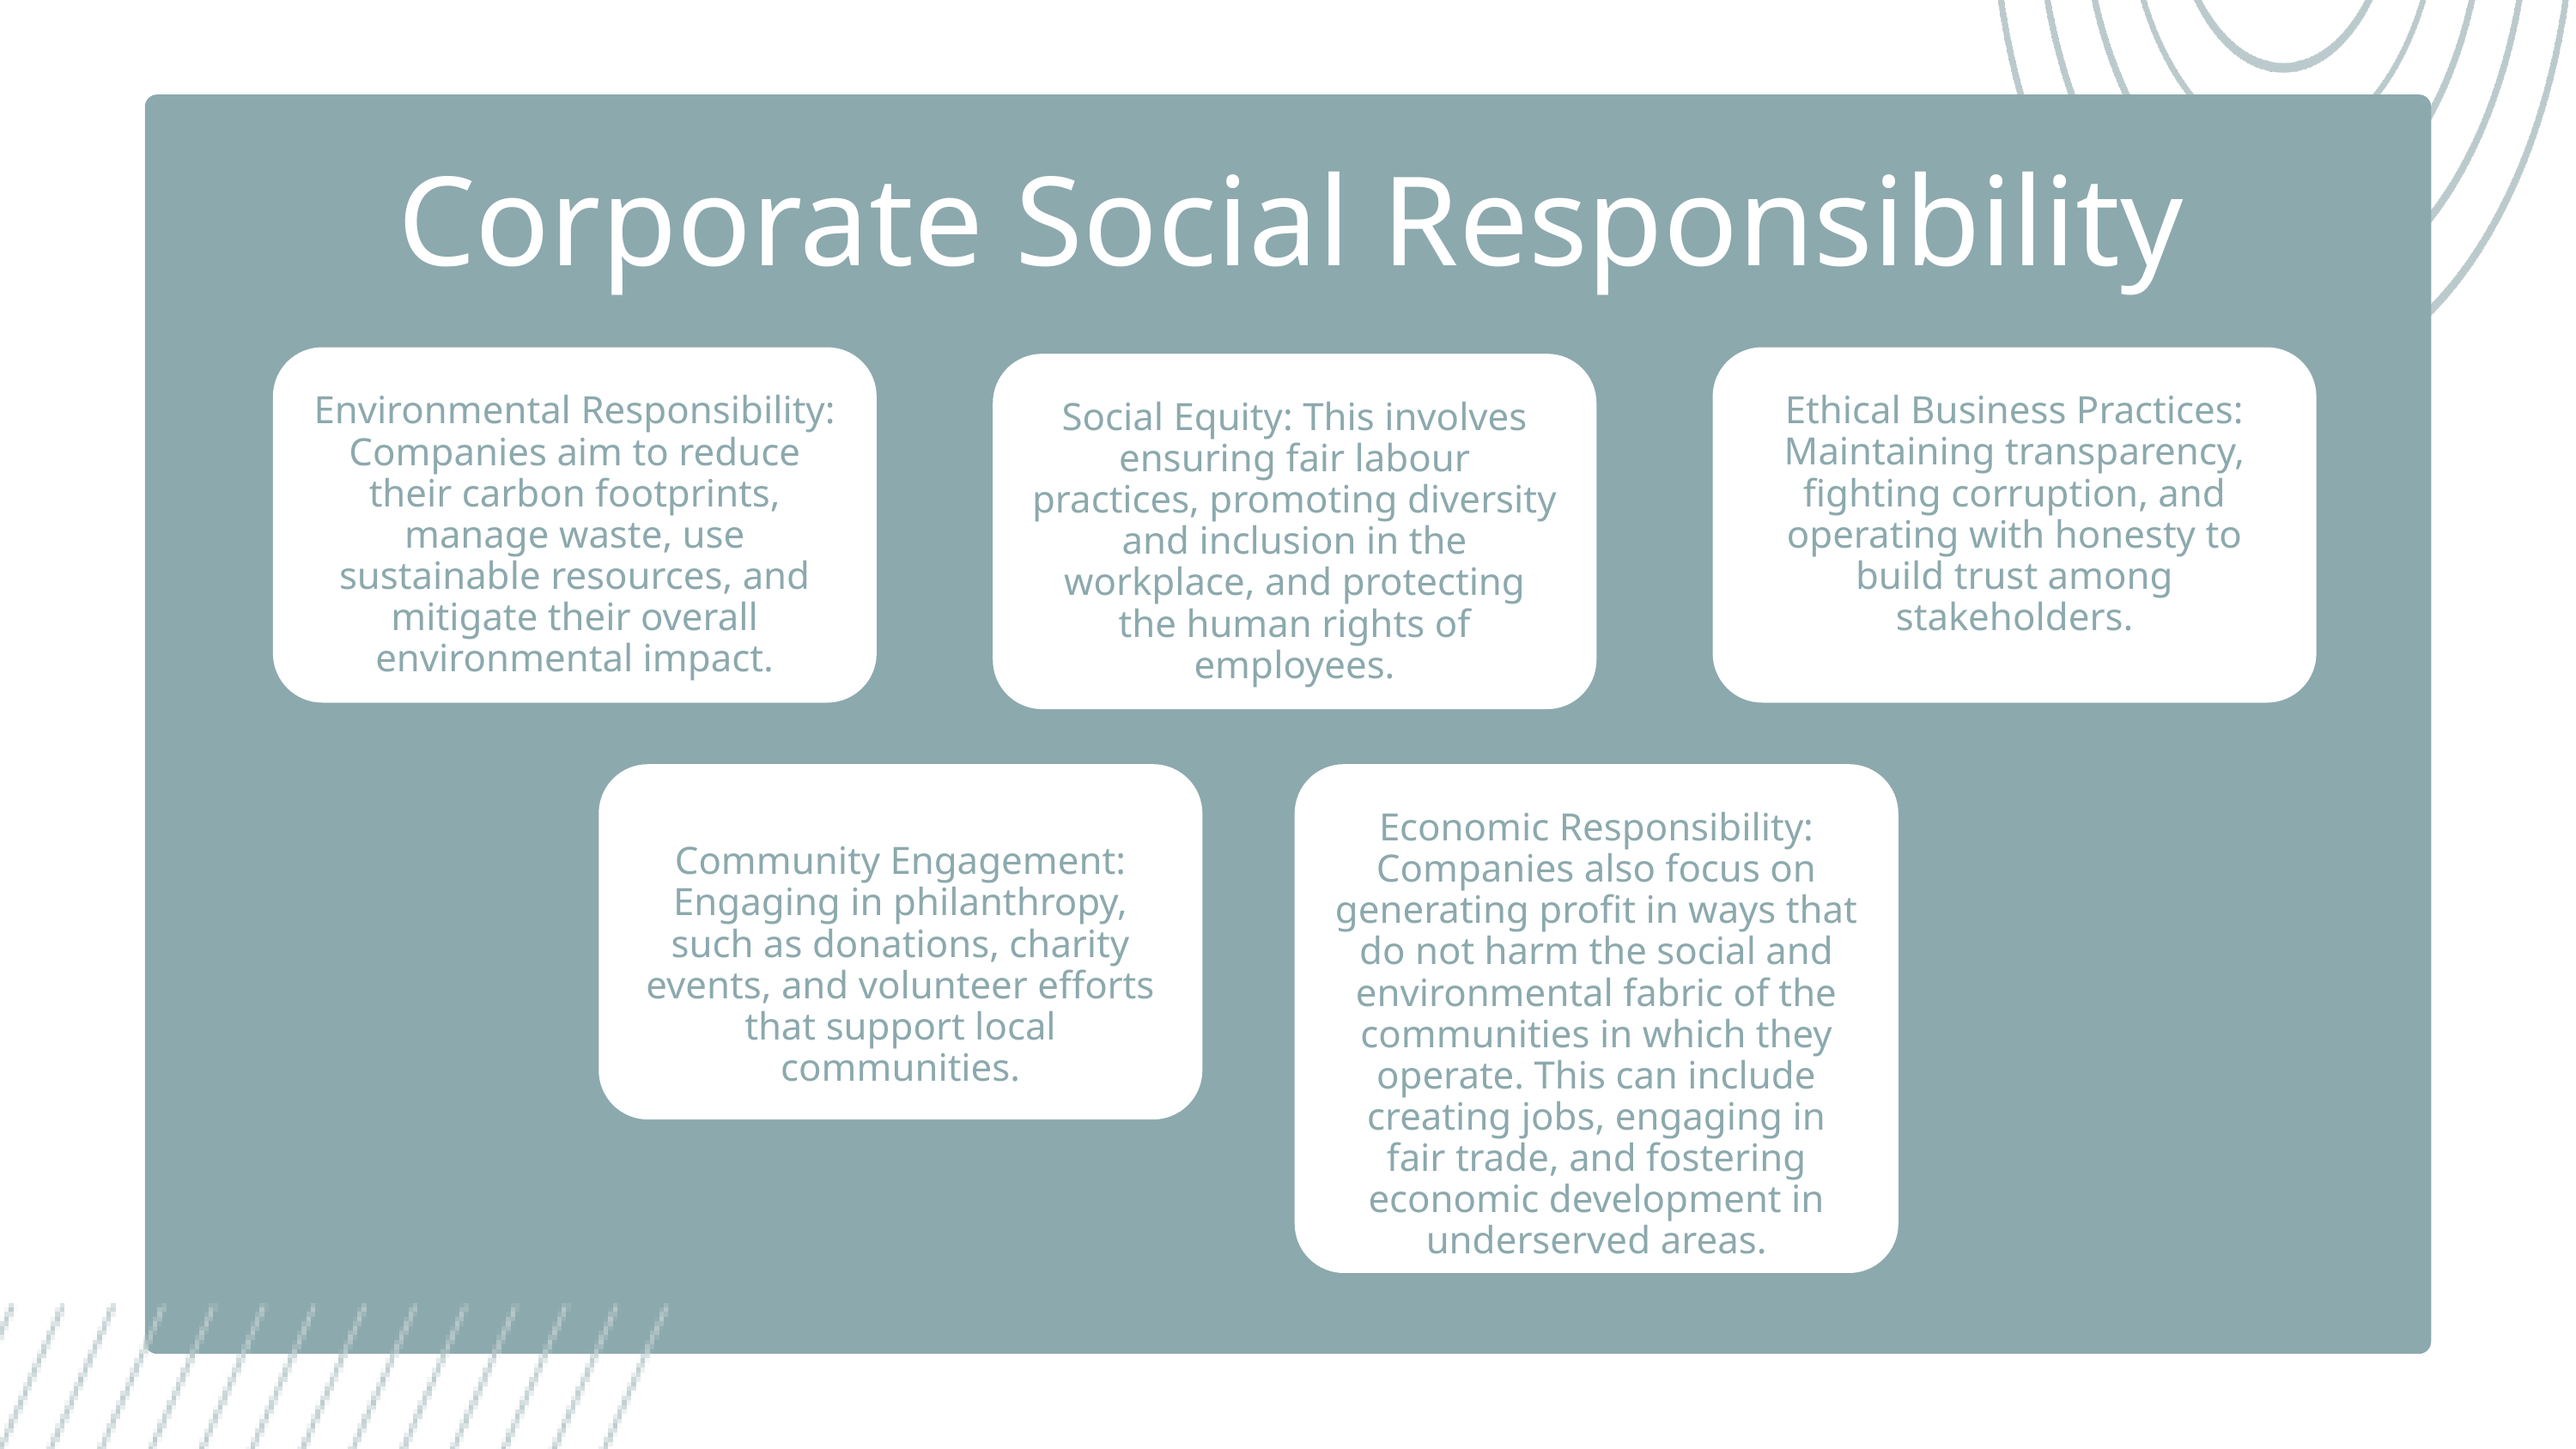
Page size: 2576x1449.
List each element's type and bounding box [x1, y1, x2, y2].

text_box [0, 1303, 669, 1449]
text_box [144, 94, 2432, 1355]
text_box [992, 353, 1597, 710]
text_box [1990, 0, 2576, 384]
text_box [1712, 347, 2317, 703]
text_box [272, 347, 878, 703]
text_box [1294, 763, 1899, 1274]
text_box [598, 763, 1203, 1120]
